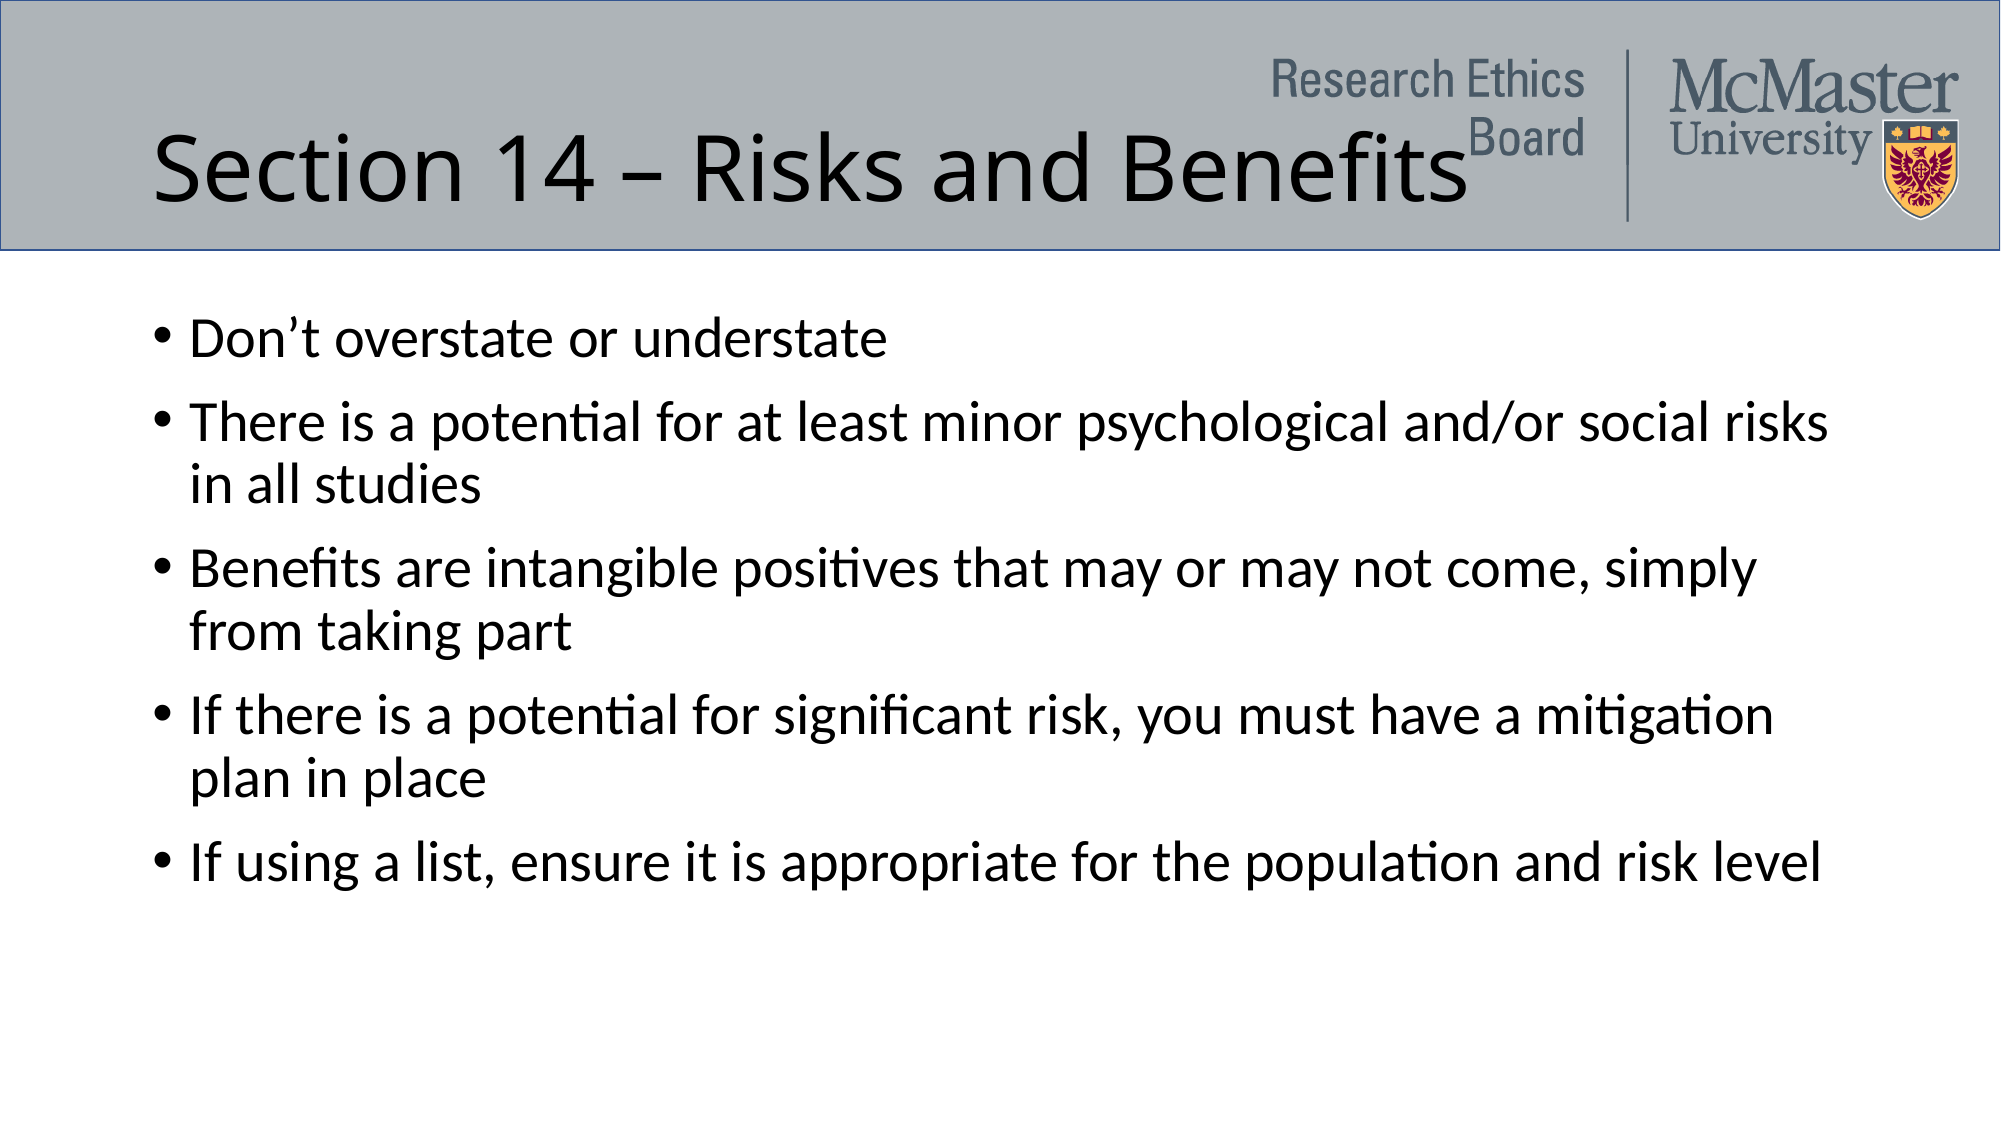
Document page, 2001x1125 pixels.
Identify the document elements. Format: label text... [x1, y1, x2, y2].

picture [1273, 49, 1959, 222]
title Section 14 – Risks and Benefits [137, 92, 1863, 251]
list Don’t overstate or understate There is a potential for at least minor psychological and/or social risks in all studies Benefits are intangible positives that may or may not come, simply from taking part If there is a potential for significant risk, you must have a mitigation plan in place If using a list, ensure it is appropriate for the population and risk level [137, 299, 1863, 1014]
